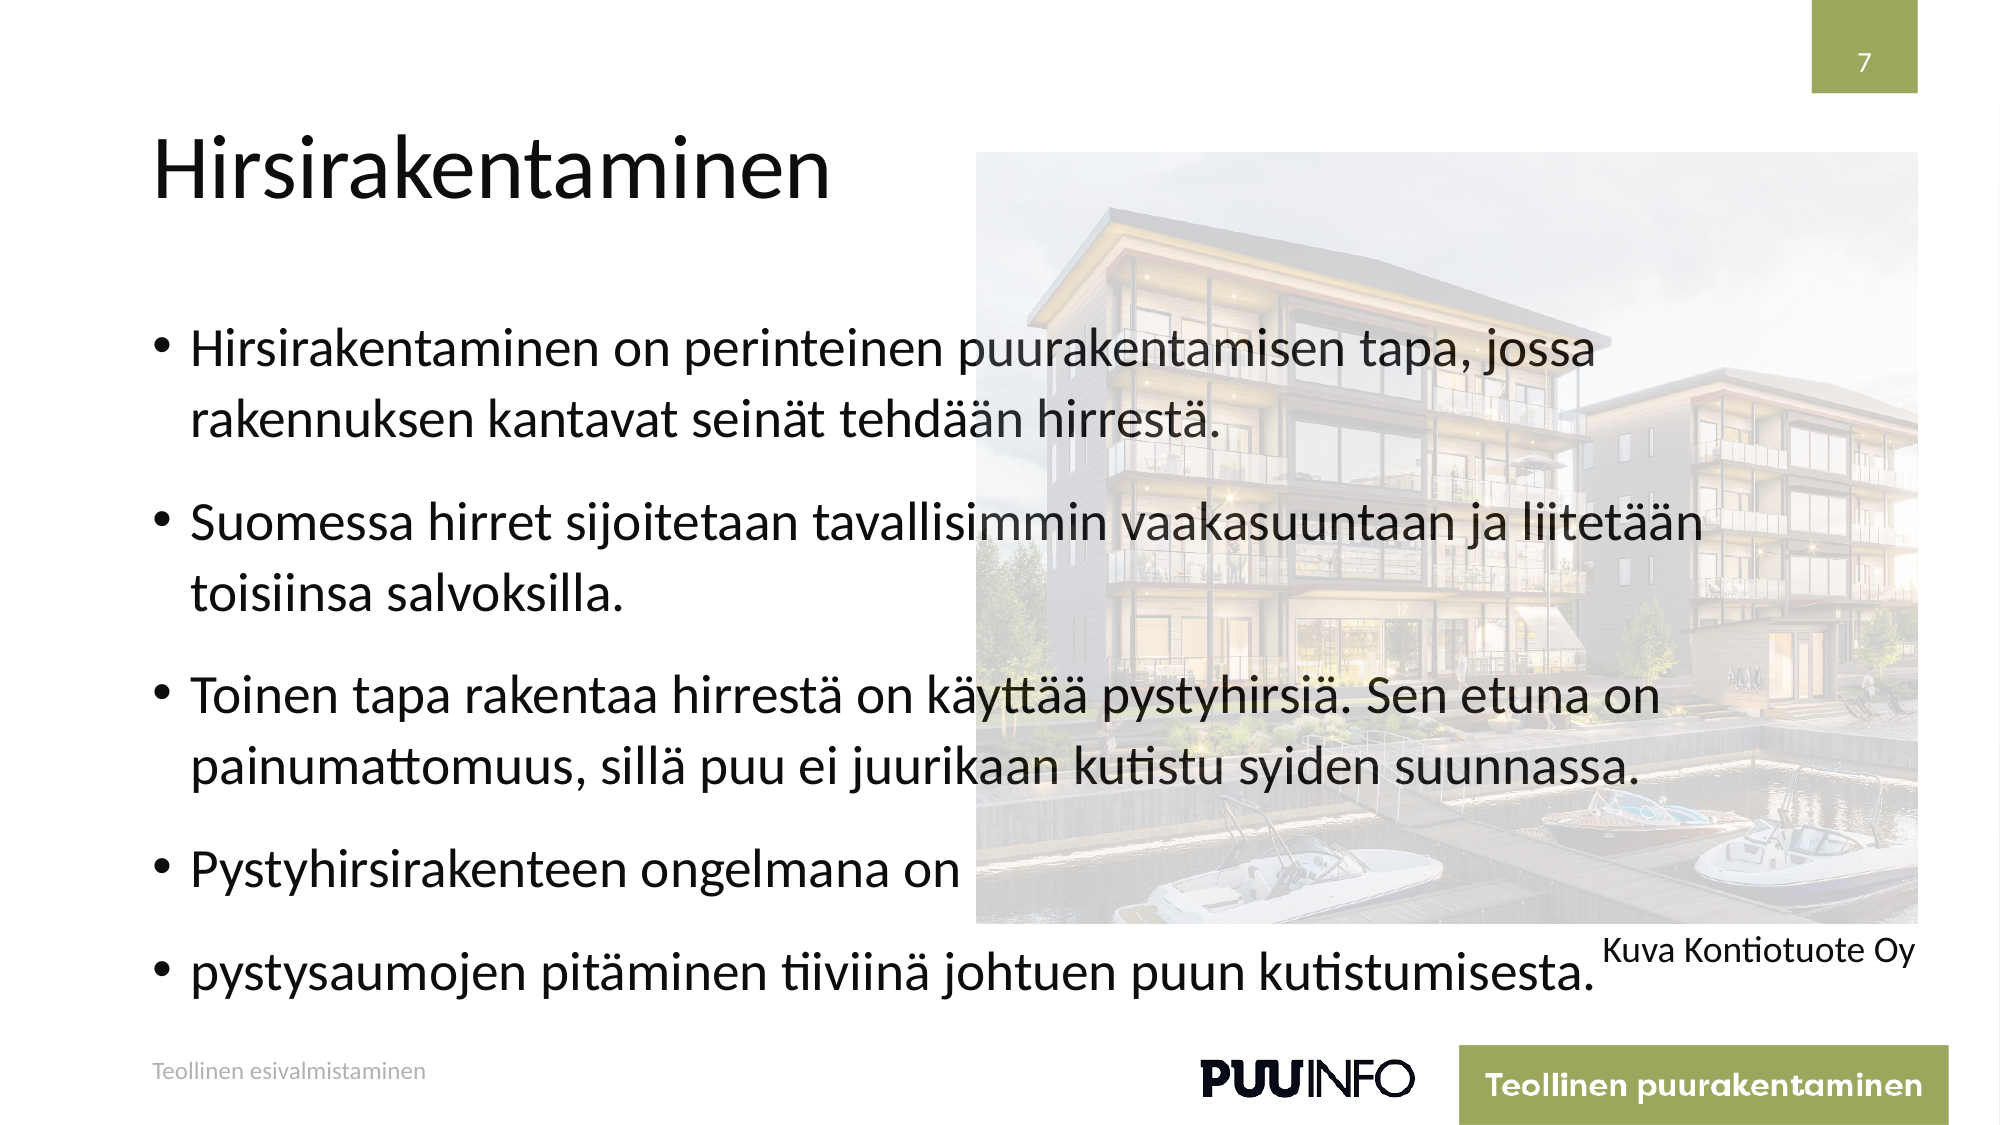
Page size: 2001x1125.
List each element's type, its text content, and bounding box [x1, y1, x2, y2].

list Hirsirakentaminen on perinteinen puurakentamisen tapa, jossa rakennuksen kantavat seinät tehdään hirrestä. Suomessa hirret sijoitetaan tavallisimmin vaakasuuntaan ja liitetään toisiinsa salvoksilla. Toinen tapa rakentaa hirrestä on käyttää pystyhirsiä. Sen etuna on painumattomuus, sillä puu ei juurikaan kutistu syiden suunnassa. Pystyhirsirakenteen ongelmana on pystysaumojen pitäminen tiiviinä johtuen puun kutistumisesta. [137, 299, 1863, 1014]
slide_number 7 [1811, 29, 1918, 93]
title Hirsirakentaminen [137, 59, 1863, 278]
footer Teollinen esivalmistaminen [137, 1039, 813, 1100]
text_box Kuva Kontiotuote Oy [1587, 917, 1975, 977]
picture [0, 0, 2000, 1125]
